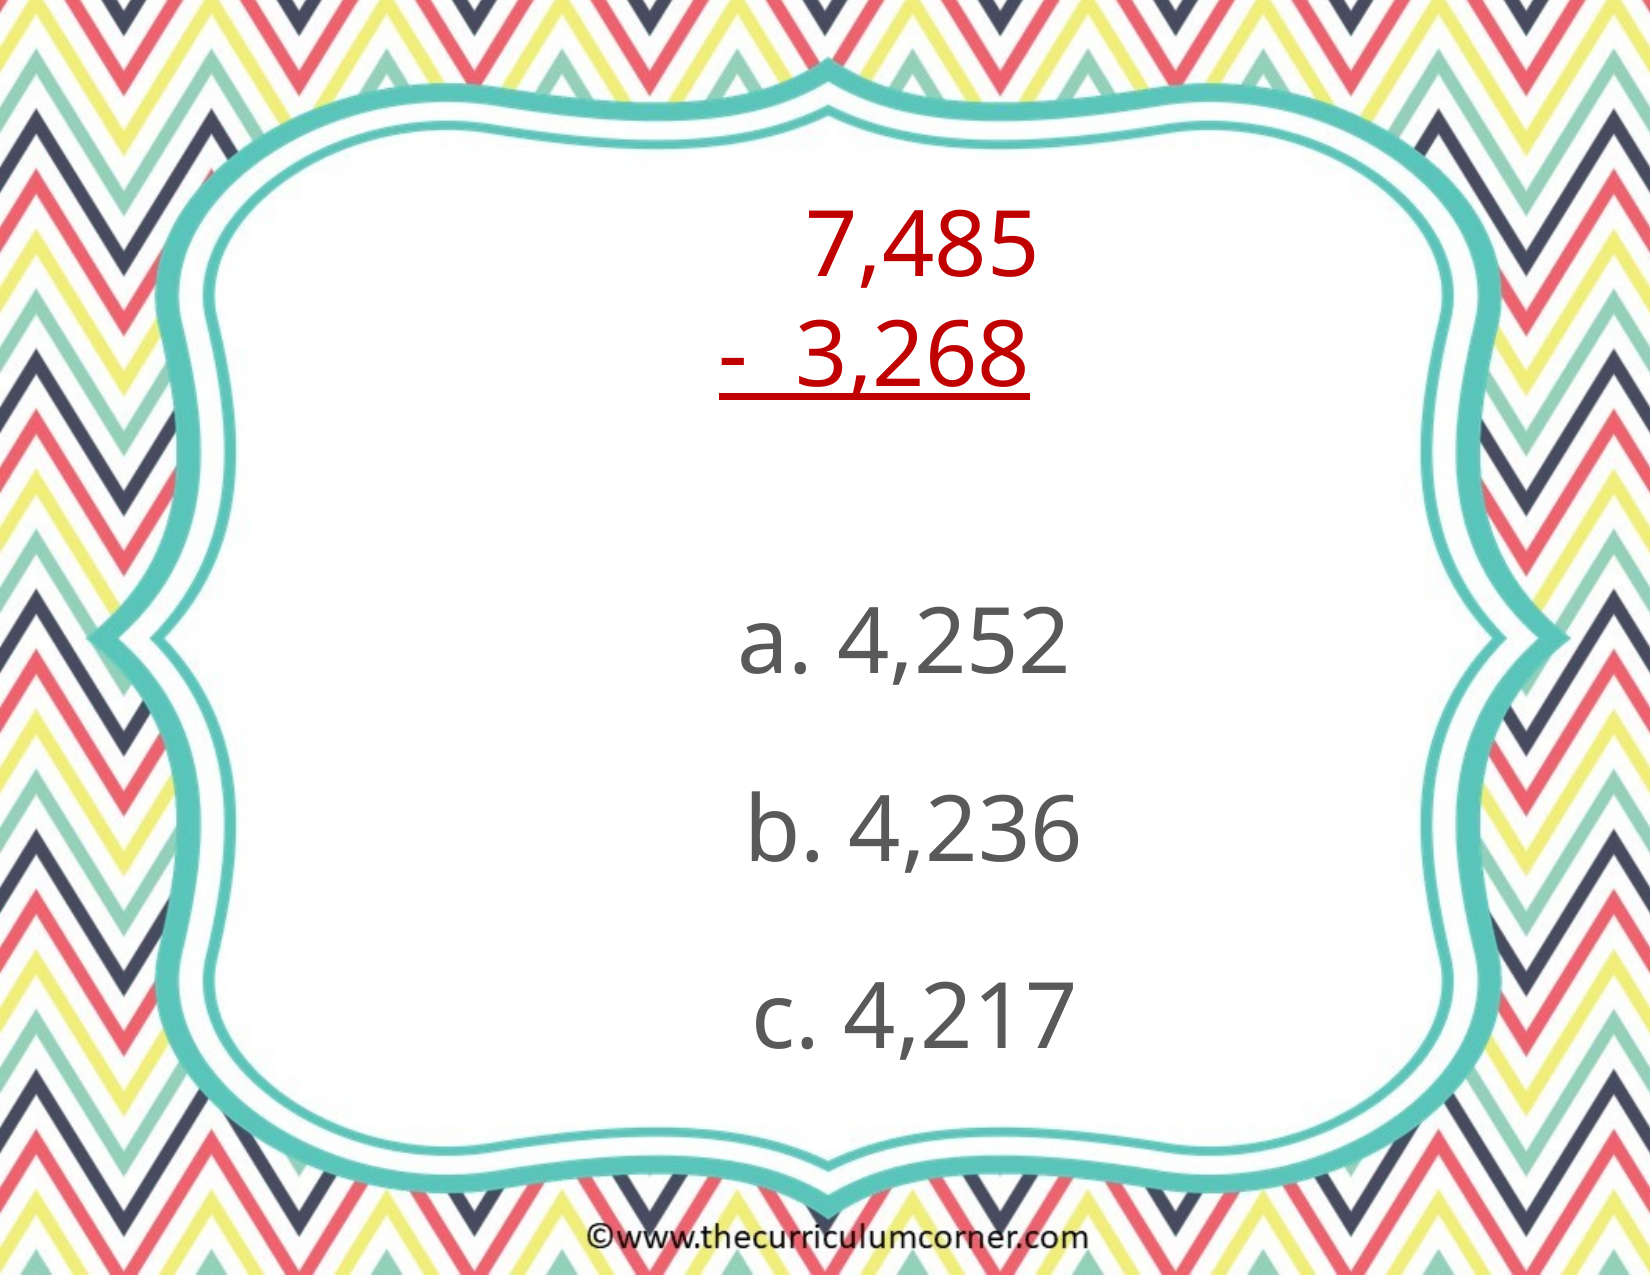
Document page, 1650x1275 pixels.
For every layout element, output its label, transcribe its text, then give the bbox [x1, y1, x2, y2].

text_box b. 4,236 [729, 762, 1319, 887]
picture [0, 0, 1650, 1275]
text_box c. 4,217 [736, 950, 1326, 1075]
text_box a. 4,252 [722, 574, 1312, 699]
text_box 7,485 - 3,268 [704, 177, 1055, 412]
